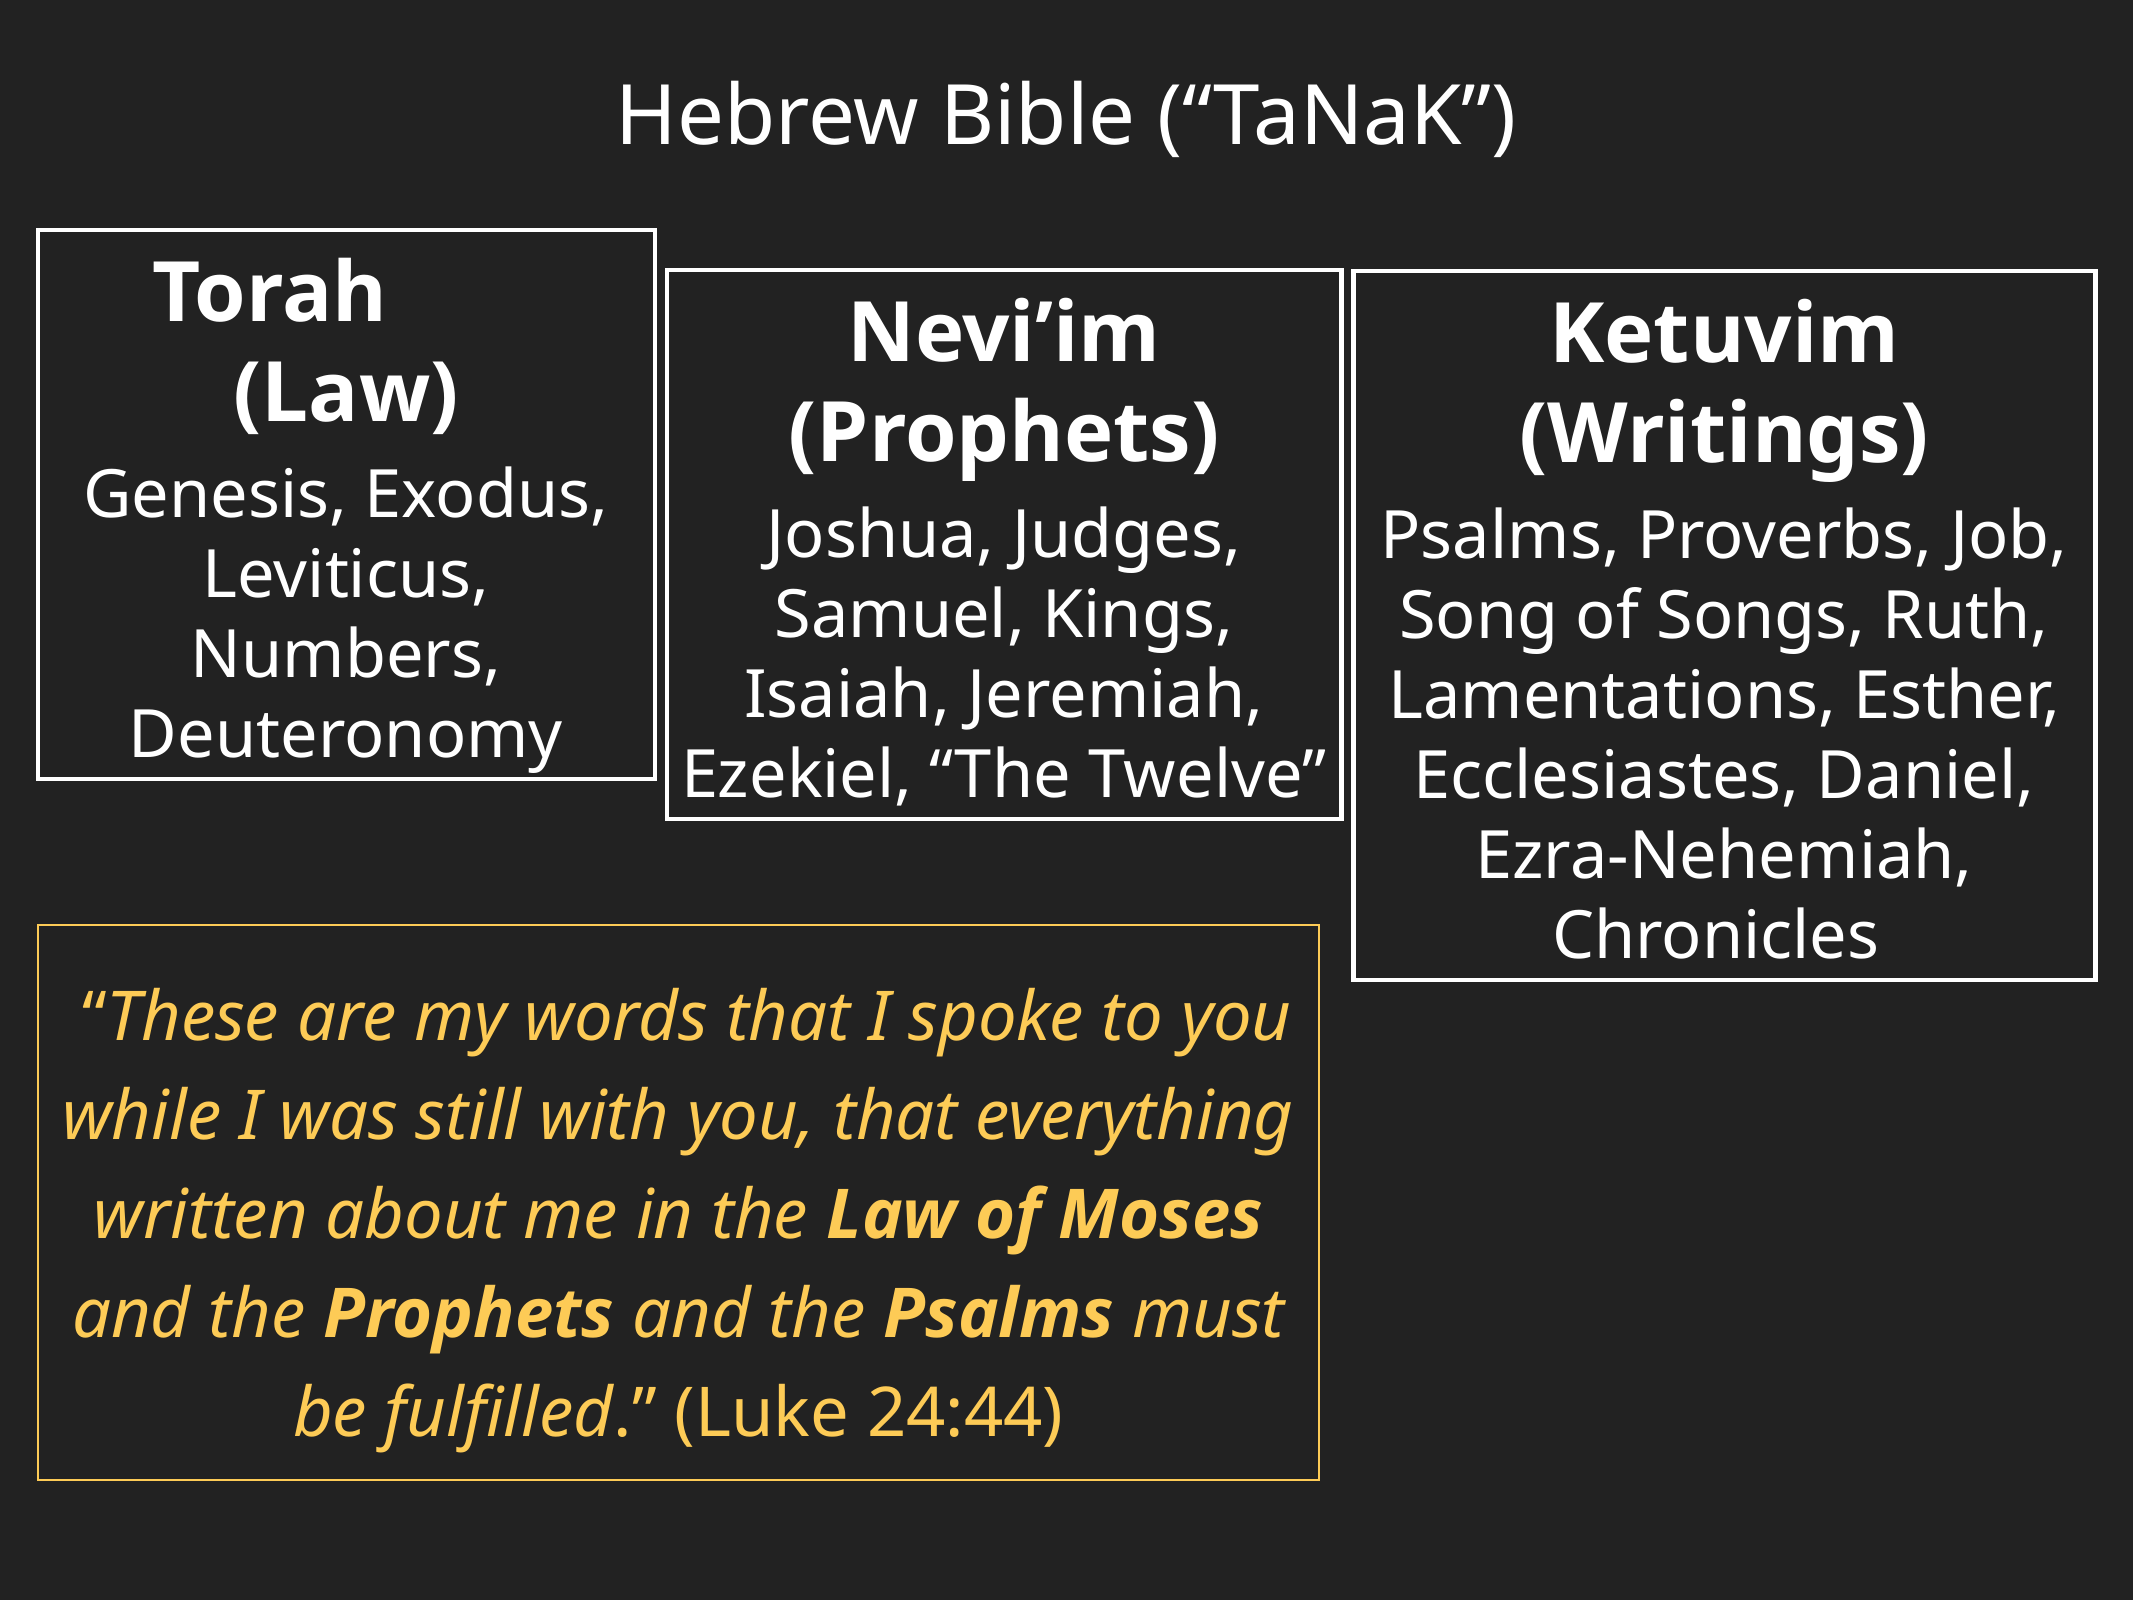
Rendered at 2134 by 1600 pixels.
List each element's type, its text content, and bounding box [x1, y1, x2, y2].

text_box Ketuvim (Writings) Psalms, Proverbs, Job, Song of Songs, Ruth, Lamentations, Esther, Ecclesiastes, Daniel, Ezra-Nehemiah, Chronicles [1353, 270, 2096, 980]
text_box “These are my words that I spoke to you while I was still with you, that everything written about me in the Law of Moses and the Prophets and the Psalms must be fulfilled.” (Luke 24:44) [37, 924, 1320, 1481]
text_box Hebrew Bible (“TaNaK”) [534, 52, 1599, 170]
text_box Torah (Law) Genesis, Exodus, Leviticus, Numbers, Deuteronomy [37, 229, 655, 779]
text_box Nevi’im (Prophets) Joshua, Judges, Samuel, Kings, Isaiah, Jeremiah, Ezekiel, “The Twelve” [666, 270, 1342, 819]
